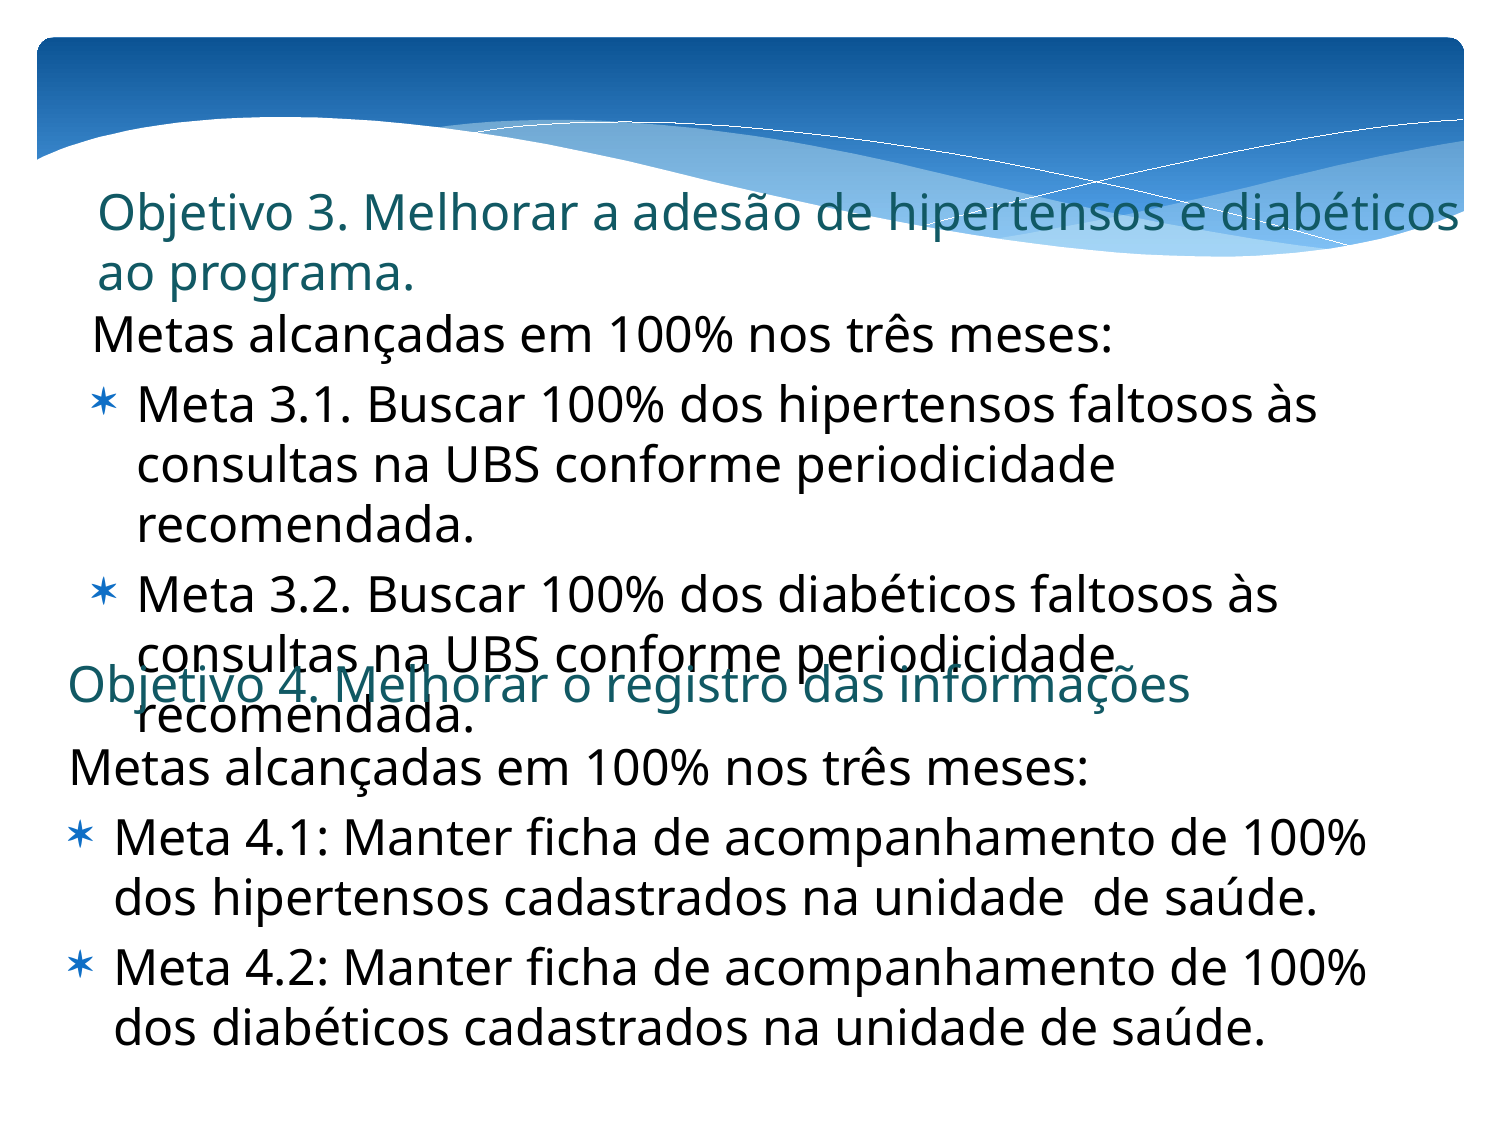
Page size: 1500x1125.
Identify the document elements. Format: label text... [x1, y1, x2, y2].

text_box Objetivo 4. Melhorar o registro das informações [53, 645, 1471, 720]
list Metas alcançadas em 100% nos três meses: Meta 3.1. Buscar 100% dos hipertensos faltosos às consultas na UBS conforme periodicidade recomendada. Meta 3.2. Buscar 100% dos diabéticos faltosos às consultas na UBS conforme periodicidade recomendada. [76, 294, 1483, 657]
text_box Objetivo 3. Melhorar a adesão de hipertensos e diabéticos ao programa. [82, 172, 1500, 308]
text_box Metas alcançadas em 100% nos três meses: Meta 4.1: Manter ficha de acompanhamento de 100% dos hipertensos cadastrados na unidade de saúde. Meta 4.2: Manter ficha de acompanhamento de 100% dos diabéticos cadastrados na unidade de saúde. [53, 727, 1459, 1090]
